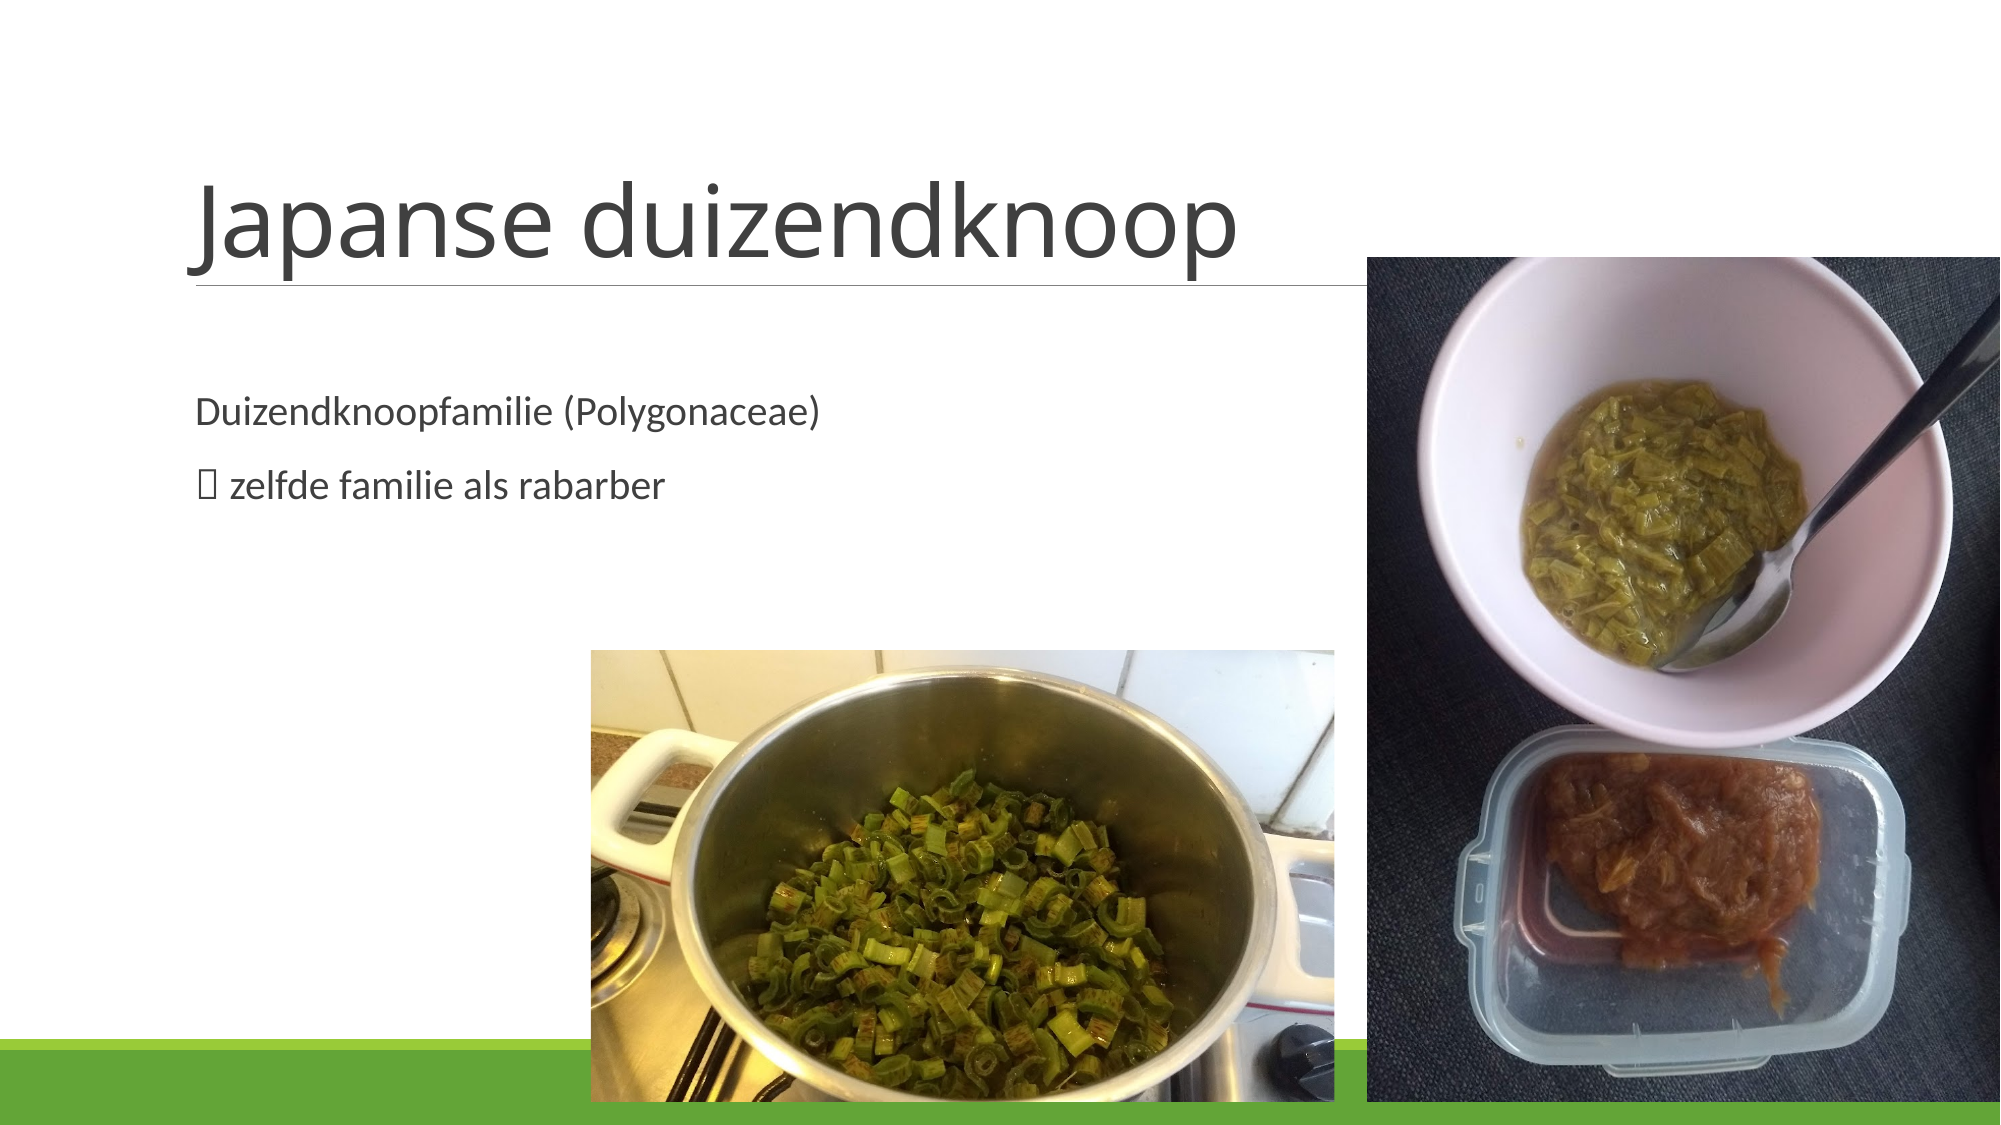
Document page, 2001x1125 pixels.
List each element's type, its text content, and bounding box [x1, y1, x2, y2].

title Japanse duizendknoop [180, 47, 1830, 285]
list Duizendknoopfamilie (Polygonaceae)  zelfde familie als rabarber [180, 302, 1364, 963]
picture [1367, 257, 2000, 1103]
picture [590, 650, 1335, 1103]
